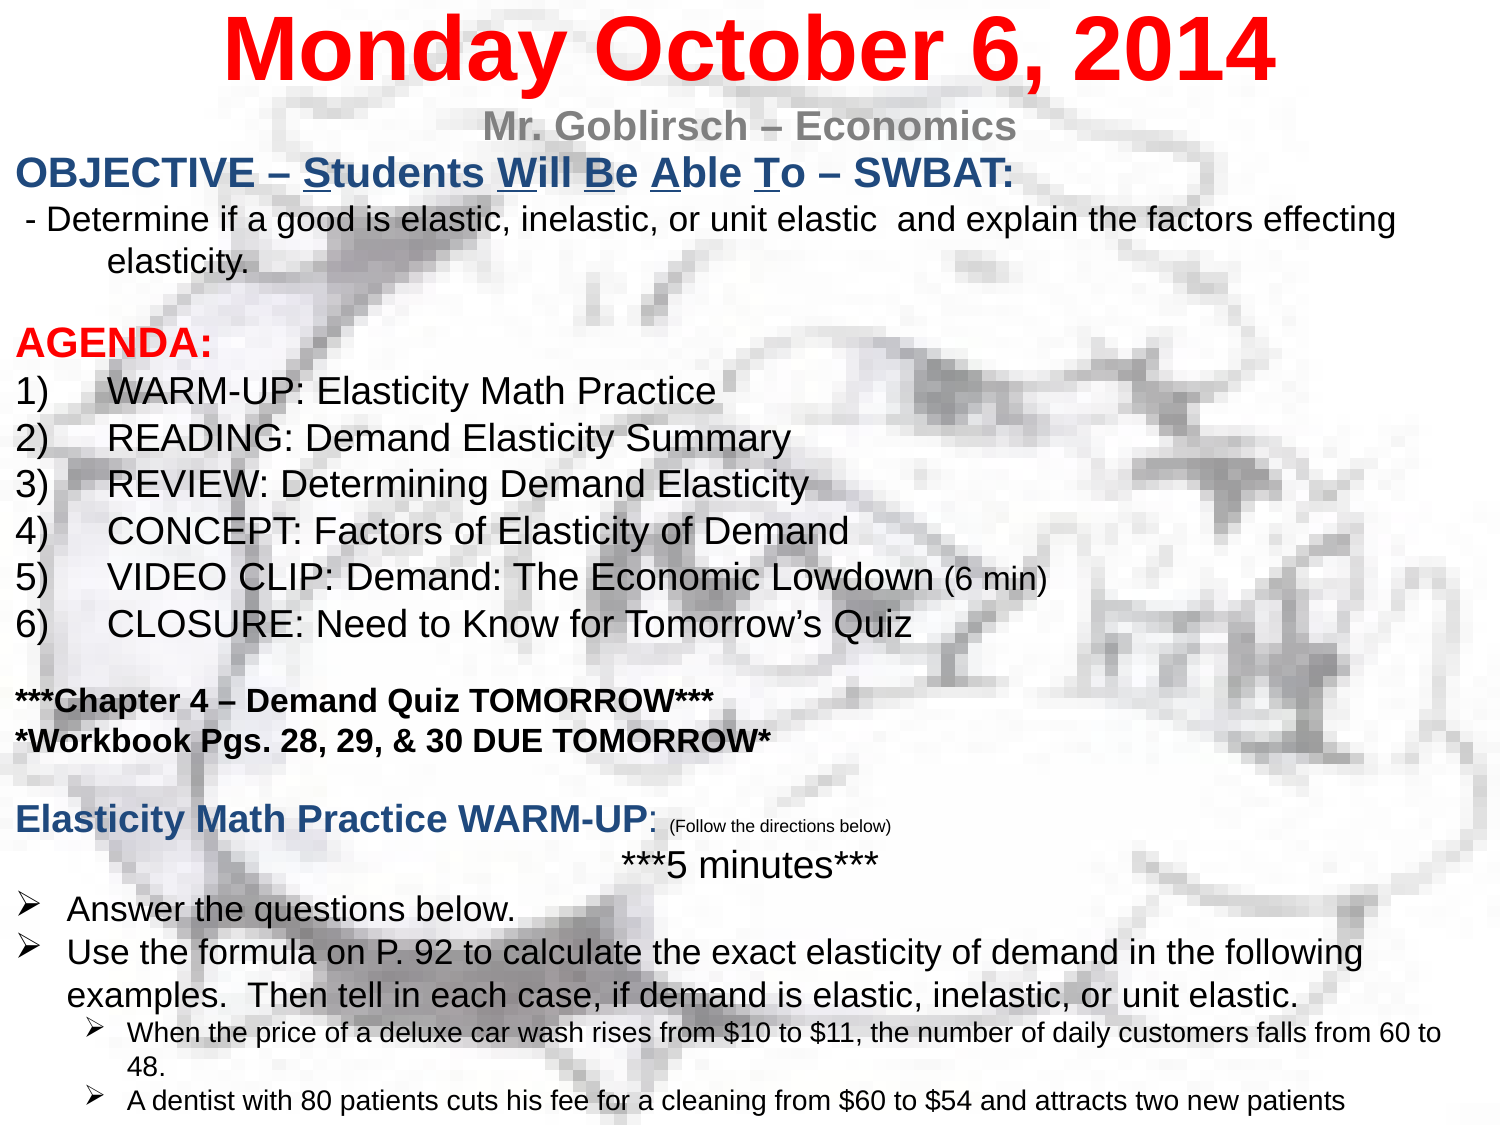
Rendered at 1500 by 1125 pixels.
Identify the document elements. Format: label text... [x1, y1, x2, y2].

list OBJECTIVE – Students Will Be Able To – SWBAT: - Determine if a good is elastic, inelastic, or unit elastic and explain the factors effecting elasticity. AGENDA: WARM-UP: Elasticity Math Practice READING: Demand Elasticity Summary REVIEW: Determining Demand Elasticity CONCEPT: Factors of Elasticity of Demand VIDEO CLIP: Demand: The Economic Lowdown (6 min) CLOSURE: Need to Know for Tomorrow’s Quiz ***Chapter 4 – Demand Quiz TOMORROW*** *Workbook Pgs. 28, 29, & 30 DUE TOMORROW* Elasticity Math Practice WARM-UP: (Follow the directions below) ***5 minutes*** Answer the questions below. Use the formula on P. 92 to calculate the exact elasticity of demand in the following examples. Then tell in each case, if demand is elastic, inelastic, or unit elastic. When the price of a deluxe car wash rises from $10 to $11, the number of daily customers falls from 60 to 48. A dentist with 80 patients cuts his fee for a cleaning from $60 to $54 and attracts two new patients [0, 137, 1500, 1125]
title Monday October 6, 2014 Mr. Goblirsch – Economics [0, 0, 1500, 137]
